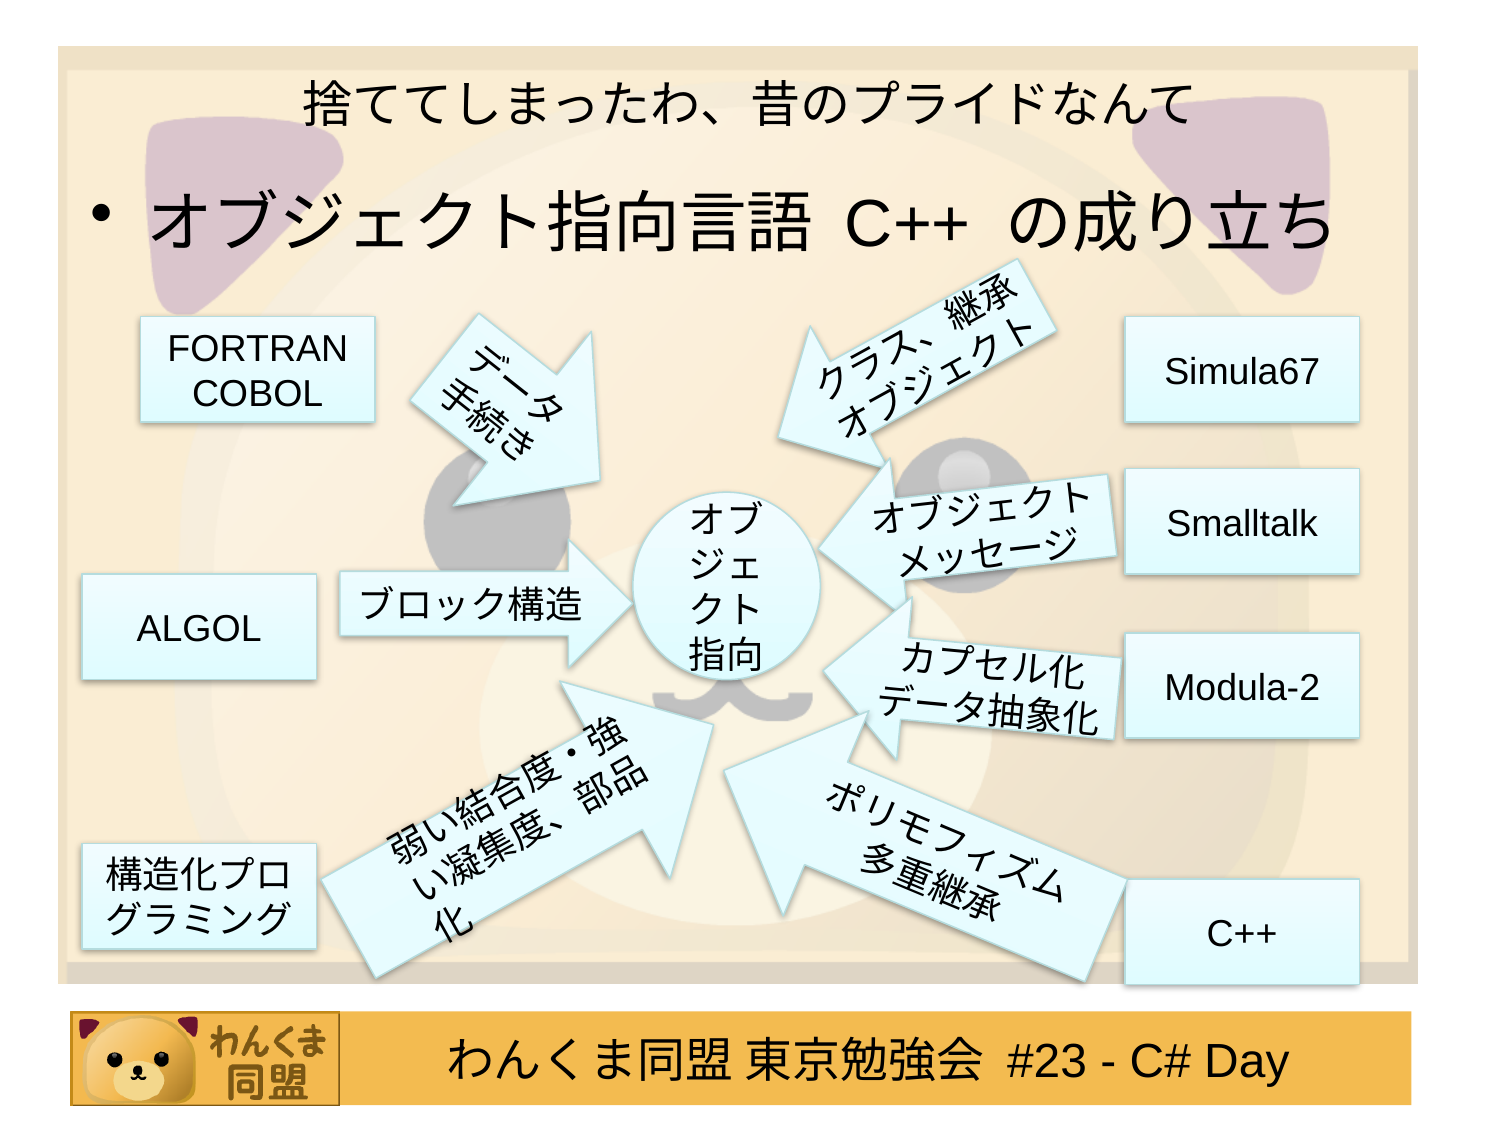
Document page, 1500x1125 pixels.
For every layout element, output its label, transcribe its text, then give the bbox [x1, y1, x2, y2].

picture [58, 46, 1418, 984]
text_box C++ [1124, 878, 1360, 985]
text_box Simula67 [1124, 316, 1360, 423]
text_box カプセル化 データ抽象化 [822, 596, 1123, 761]
text_box ALGOL [81, 573, 317, 680]
text_box 弱い結合度・強い凝集度、部品化 [319, 680, 715, 979]
text_box クラス、継承 オブジェクト [777, 257, 1058, 467]
text_box FORTRAN COBOL [140, 316, 376, 423]
picture [70, 1011, 340, 1106]
text_box オブジェクト指向 [632, 491, 822, 681]
text_box オブジェクト メッセージ [817, 457, 1118, 609]
list オブジェクト指向言語 C++ の成り立ち [74, 172, 1426, 1006]
text_box 構造化プログラミング [81, 843, 317, 950]
title 捨ててしまったわ、昔のプライドなんて [74, 44, 1426, 162]
text_box ブロック構造 [339, 538, 634, 669]
text_box Modula-2 [1124, 632, 1360, 739]
text_box Smalltalk [1124, 468, 1360, 575]
text_box データ 手続き [409, 312, 602, 507]
text_box ポリモフィズム 多重継承 [722, 710, 1129, 983]
